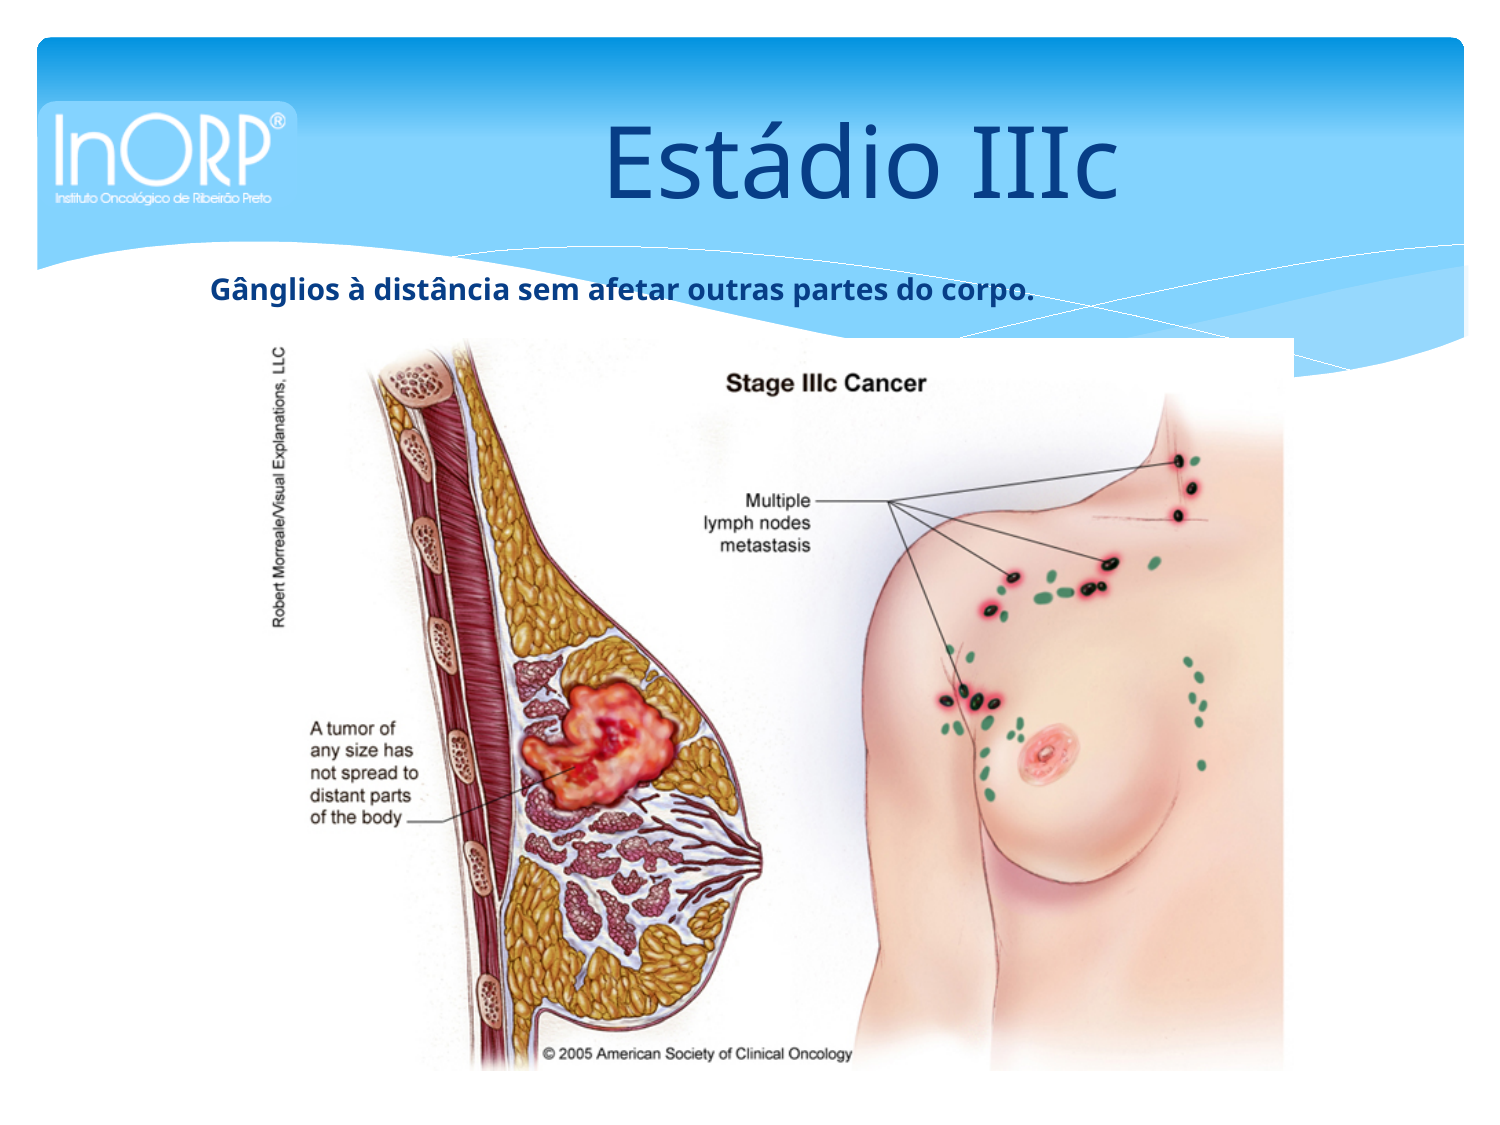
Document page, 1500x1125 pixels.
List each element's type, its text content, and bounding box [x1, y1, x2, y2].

picture [37, 101, 297, 208]
text_box Gânglios à distância sem afetar outras partes do corpo. [194, 267, 1270, 315]
title Estádio IIIc [297, 55, 1425, 261]
picture [261, 337, 1294, 1071]
